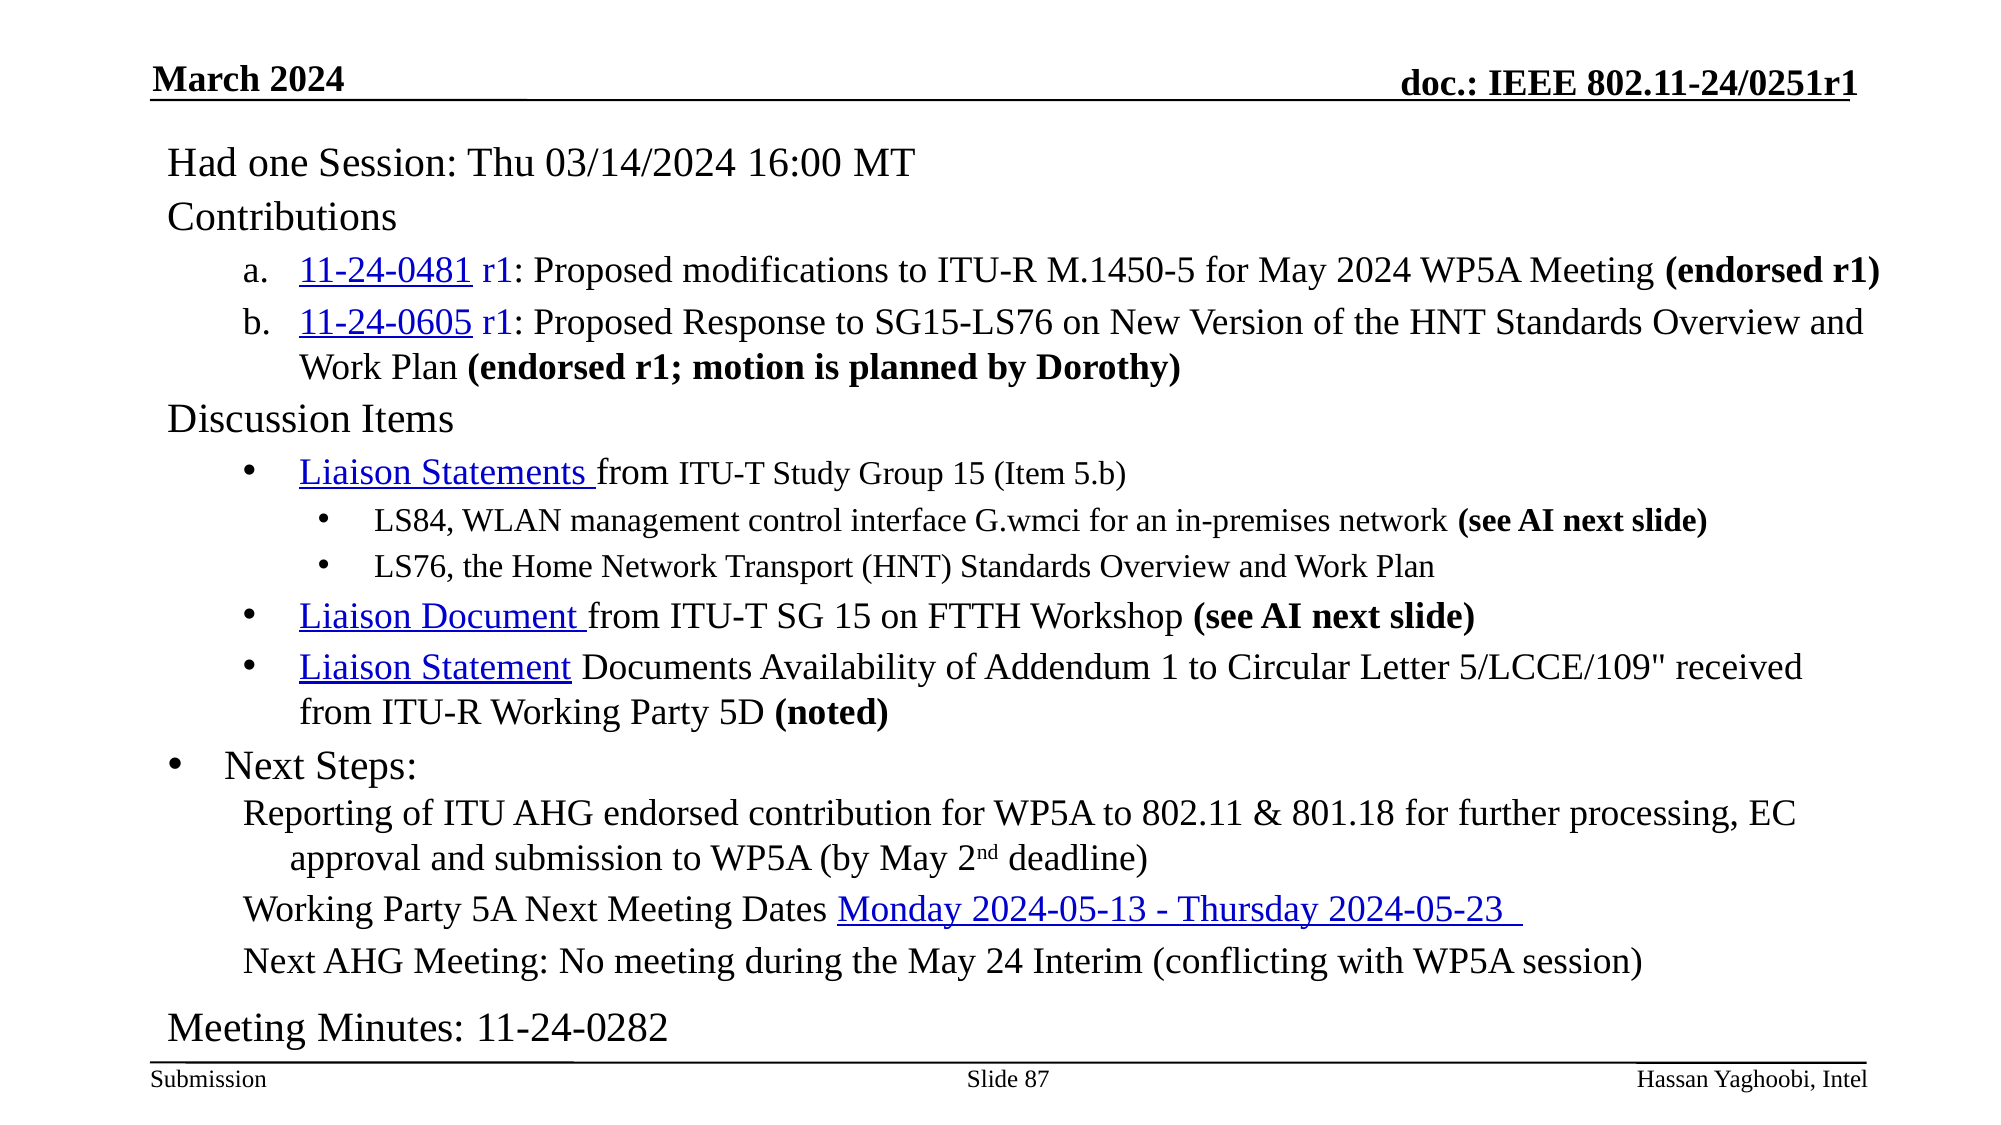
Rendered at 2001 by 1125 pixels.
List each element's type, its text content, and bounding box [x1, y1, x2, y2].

list Had one Session: Thu 03/14/2024 16:00 MT Contributions 11-24-0481 r1: Proposed modifications to ITU-R M.1450-5 for May 2024 WP5A Meeting (endorsed r1) 11-24-0605 r1: Proposed Response to SG15-LS76 on New Version of the HNT Standards Overview and Work Plan (endorsed r1; motion is planned by Dorothy) Discussion Items Liaison Statements from ITU-T Study Group 15 (Item 5.b) LS84, WLAN management control interface G.wmci for an in-premises network (see AI next slide) LS76, the Home Network Transport (HNT) Standards Overview and Work Plan Liaison Document from ITU-T SG 15 on FTTH Workshop (see AI next slide) Liaison Statement Documents Availability of Addendum 1 to Circular Letter 5/LCCE/109" received from ITU-R Working Party 5D (noted) Next Steps: Reporting of ITU AHG endorsed contribution for WP5A to 802.11 & 801.18 for further processing, EC approval and submission to WP5A (by May 2nd deadline) Working Party 5A Next Meeting Dates Monday 2024-05-13 - Thursday 2024-05-23 Next AHG Meeting: No meeting during the May 24 Interim (conflicting with WP5A session) Meeting Minutes: 11-24-0282 [152, 126, 1899, 978]
slide_number Slide 87 [950, 1061, 1067, 1123]
footer Hassan Yaghoobi, Intel [1171, 1061, 1869, 1093]
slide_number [152, 54, 563, 100]
